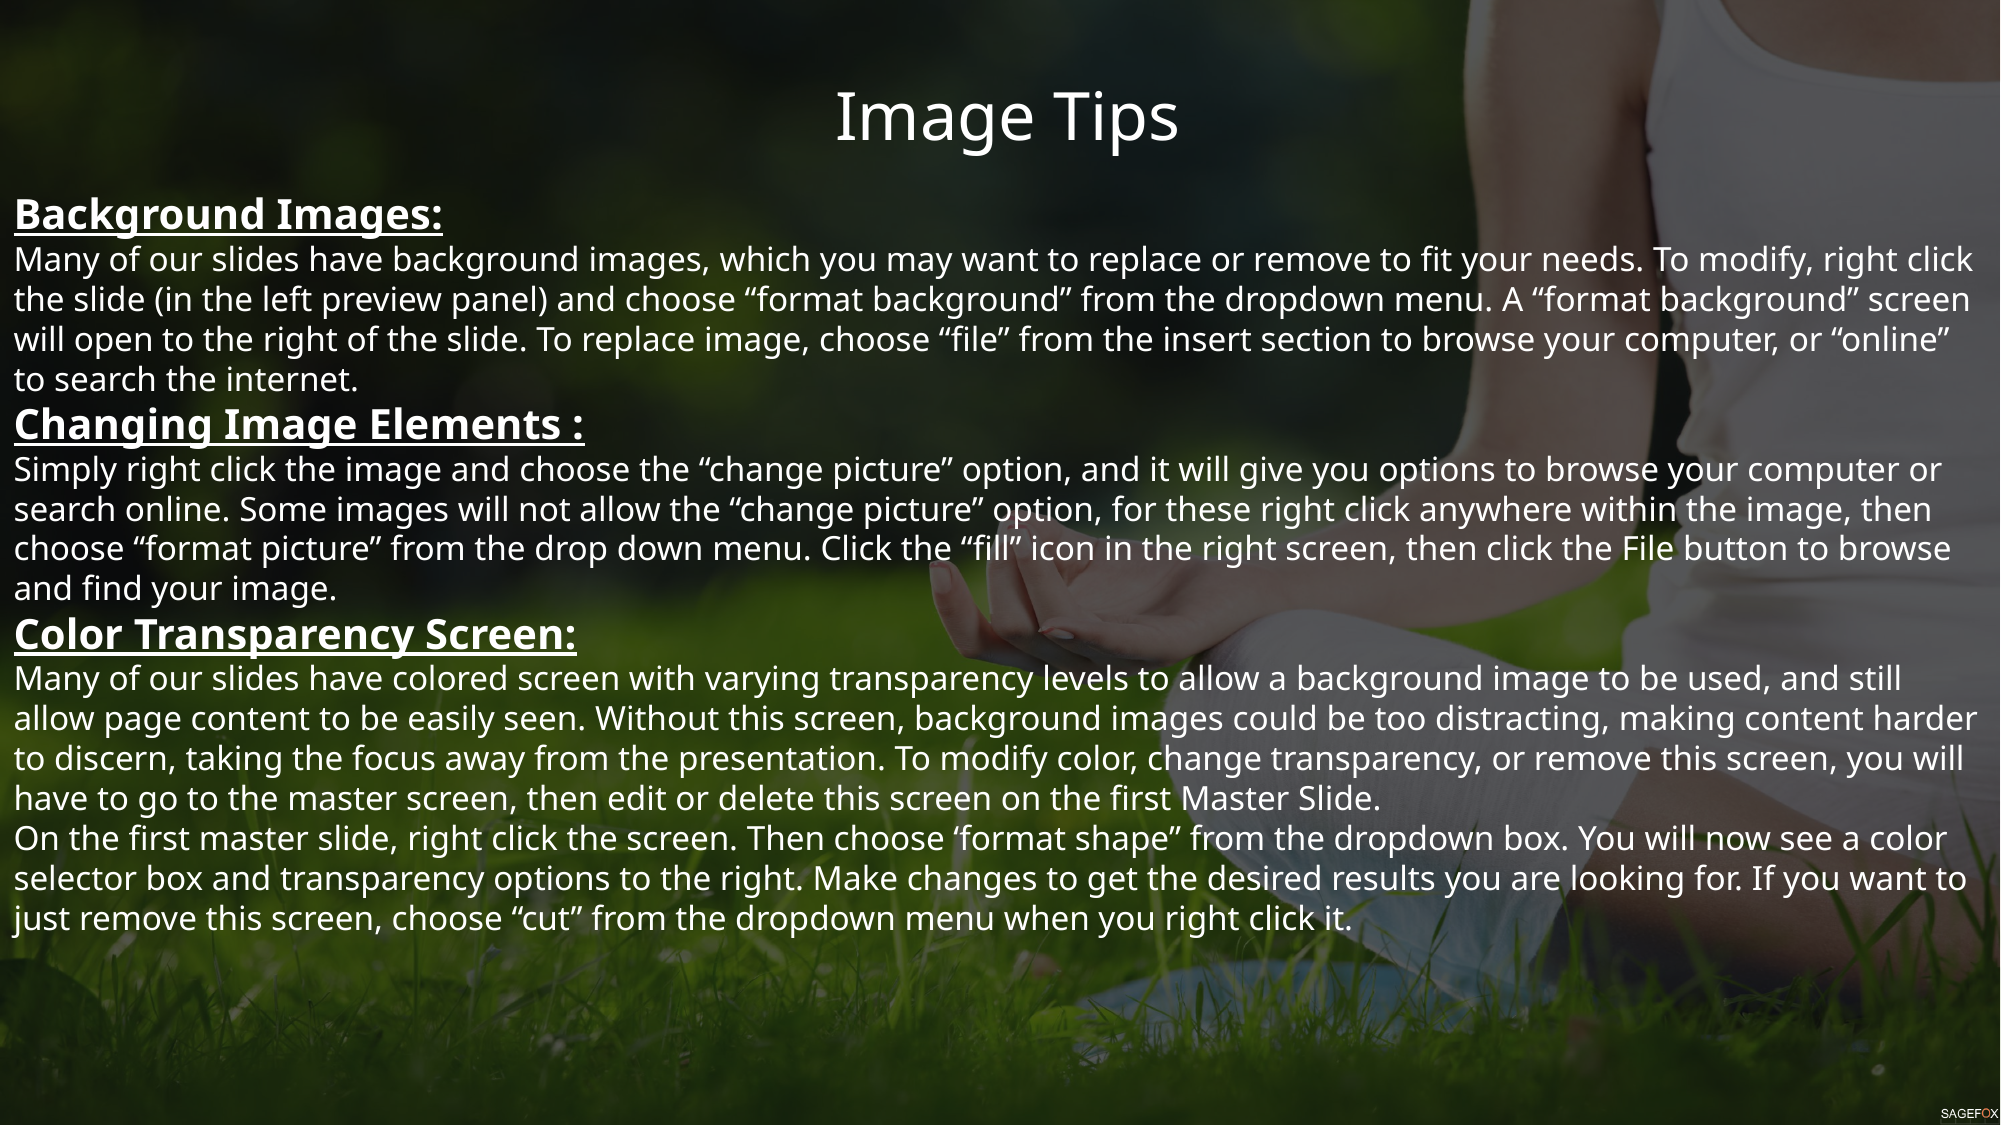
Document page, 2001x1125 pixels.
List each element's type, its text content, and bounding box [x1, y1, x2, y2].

title Image Tips [597, 59, 1420, 177]
text_box Background Images: Many of our slides have background images, which you may want to replace or remove to fit your needs. To modify, right click the slide (in the left preview panel) and choose “format background” from the dropdown menu. A “format background” screen will open to the right of the slide. To replace image, choose “file” from the insert section to browse your computer, or “online” to search the internet. Changing Image Elements : Simply right click the image and choose the “change picture” option, and it will give you options to browse your computer or search online. Some images will not allow the “change picture” option, for these right click anywhere within the image, then choose “format picture” from the drop down menu. Click the “fill” icon in the right screen, then click the File button to browse and find your image. Color Transparency Screen: Many of our slides have colored screen with varying transparency levels to allow a background image to be used, and still allow page content to be easily seen. Without this screen, background images could be too distracting, making content harder to discern, taking the focus away from the presentation. To modify color, change transparency, or remove this screen, you will have to go to the master screen, then edit or delete this screen on the first Master Slide. On the first master slide, right click the screen. Then choose ‘format shape” from the dropdown box. You will now see a color selector box and transparency options to the right. Make changes to get the desired results you are looking for. If you want to just remove this screen, choose “cut” from the dropdown menu when you right click it. [0, 0, 2000, 1125]
